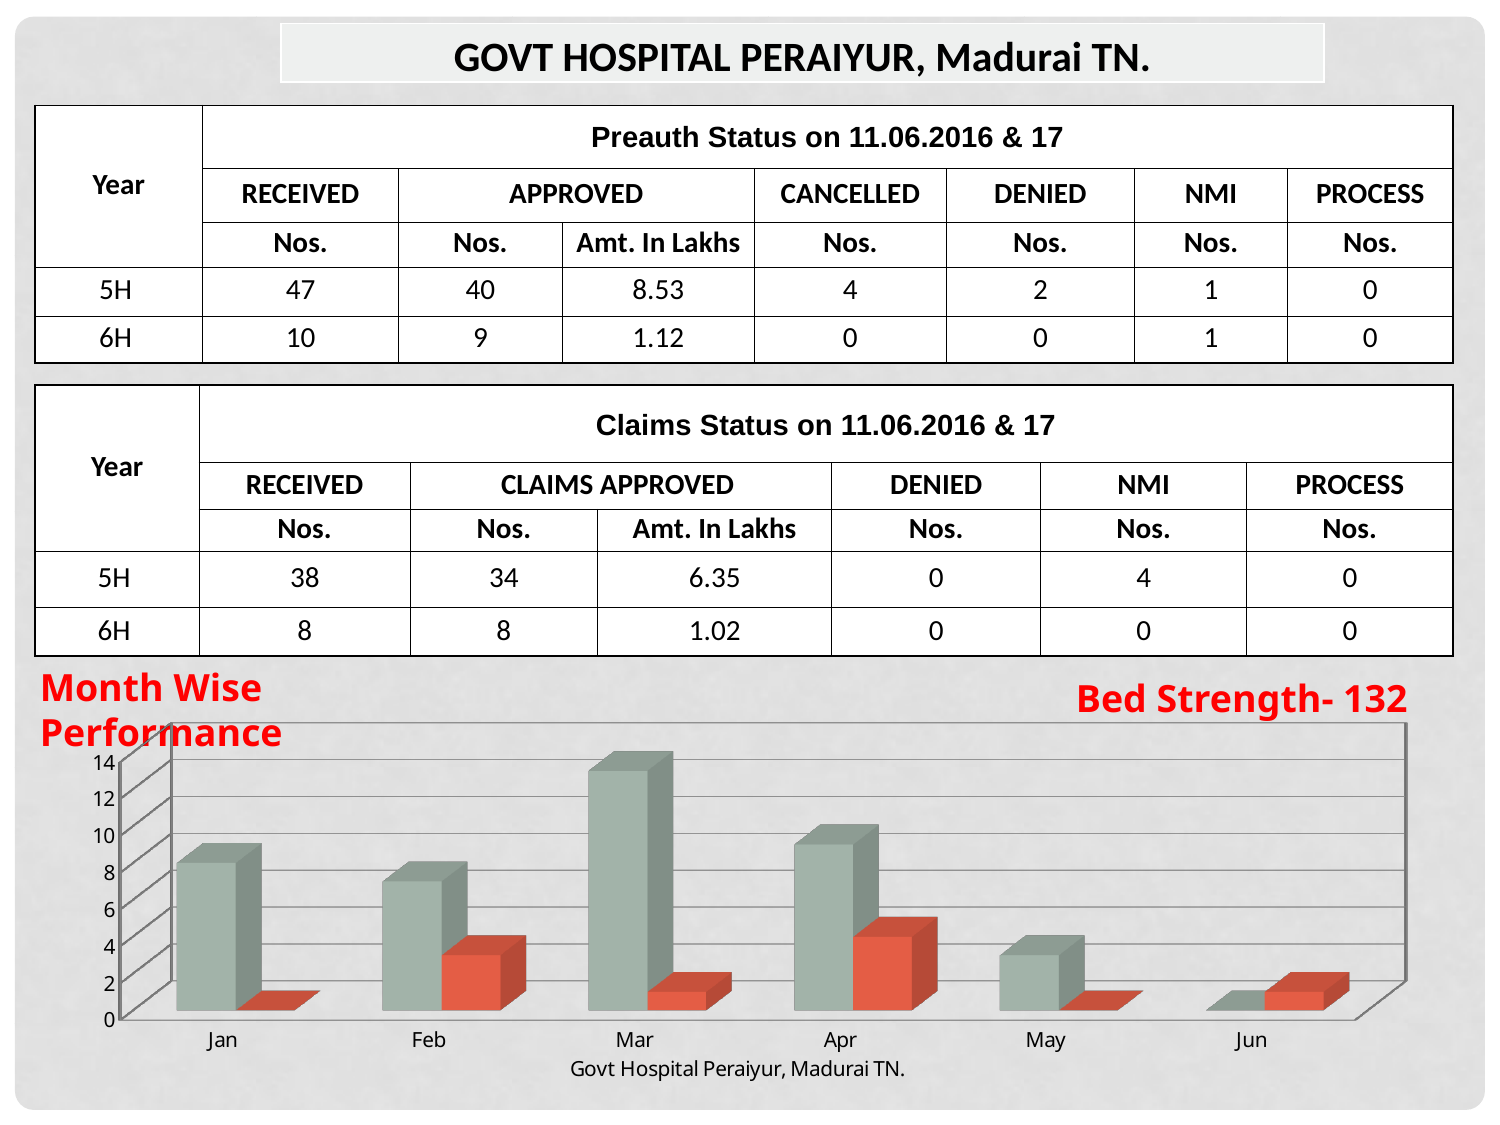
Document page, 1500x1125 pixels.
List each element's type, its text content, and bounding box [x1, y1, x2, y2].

table_cell 0 [1288, 268, 1452, 316]
table_cell 1 [1135, 317, 1287, 362]
table_cell Nos. [947, 223, 1134, 267]
table_cell Nos. [399, 223, 562, 267]
table_cell Nos. [1247, 510, 1452, 551]
table_cell 0 [947, 317, 1134, 362]
table_cell Nos. [411, 510, 597, 551]
table_cell 6H [36, 317, 202, 362]
text_box Month Wise Performance [24, 656, 525, 761]
table_cell 5H [36, 552, 199, 607]
table_cell 10 [203, 317, 398, 362]
table_cell 34 [411, 552, 597, 607]
table_cell Nos. [755, 223, 946, 267]
table_cell DENIED [947, 169, 1134, 222]
table_cell 0 [1041, 608, 1246, 655]
table_cell 9 [399, 317, 562, 362]
table_header Year [36, 386, 199, 551]
table_cell RECEIVED [200, 463, 410, 509]
table_cell Nos. [1288, 223, 1452, 267]
table_cell 1.02 [598, 608, 831, 655]
table_cell Nos. [203, 223, 398, 267]
table_cell 0 [832, 552, 1040, 607]
table_cell 0 [1247, 608, 1452, 655]
table_cell 8.53 [563, 268, 754, 316]
table_cell Nos. [200, 510, 410, 551]
table_cell 8 [411, 608, 597, 655]
table_cell Nos. [1135, 223, 1287, 267]
table_header GOVT HOSPITAL PERAIYUR, Madurai TN. [282, 24, 1323, 81]
table_cell 8 [200, 608, 410, 655]
table_header Year [36, 106, 202, 267]
table_cell CLAIMS APPROVED [411, 463, 831, 509]
table_cell 0 [1288, 317, 1452, 362]
table_cell NMI [1135, 169, 1287, 222]
table_cell 1.12 [563, 317, 754, 362]
table_cell 6.35 [598, 552, 831, 607]
text_box Bed Strength- 132 [1061, 667, 1423, 714]
table_cell 6H [36, 608, 199, 655]
table_cell 5H [36, 268, 202, 316]
table_cell 0 [1247, 552, 1452, 607]
table_cell Nos. [1041, 510, 1246, 551]
table_cell DENIED [832, 463, 1040, 509]
table_cell 38 [200, 552, 410, 607]
table_cell PROCESS [1288, 169, 1452, 222]
table_cell Amt. In Lakhs [598, 510, 831, 551]
table_cell 0 [755, 317, 946, 362]
table_cell 2 [947, 268, 1134, 316]
table_header Preauth Status on 11.06.2016 & 17 [203, 106, 1452, 168]
chart [46, 714, 1454, 1091]
table_cell CANCELLED [755, 169, 946, 222]
table_cell 0 [832, 608, 1040, 655]
table_cell NMI [1041, 463, 1246, 509]
table_cell 40 [399, 268, 562, 316]
table_cell RECEIVED [203, 169, 398, 222]
table_cell APPROVED [399, 169, 754, 222]
table_cell Amt. In Lakhs [563, 223, 754, 267]
table_cell 4 [1041, 552, 1246, 607]
table_cell 1 [1135, 268, 1287, 316]
table_header Claims Status on 11.06.2016 & 17 [200, 386, 1452, 462]
table_cell 47 [203, 268, 398, 316]
table_cell Nos. [832, 510, 1040, 551]
table_cell 4 [755, 268, 946, 316]
table_cell PROCESS [1247, 463, 1452, 509]
